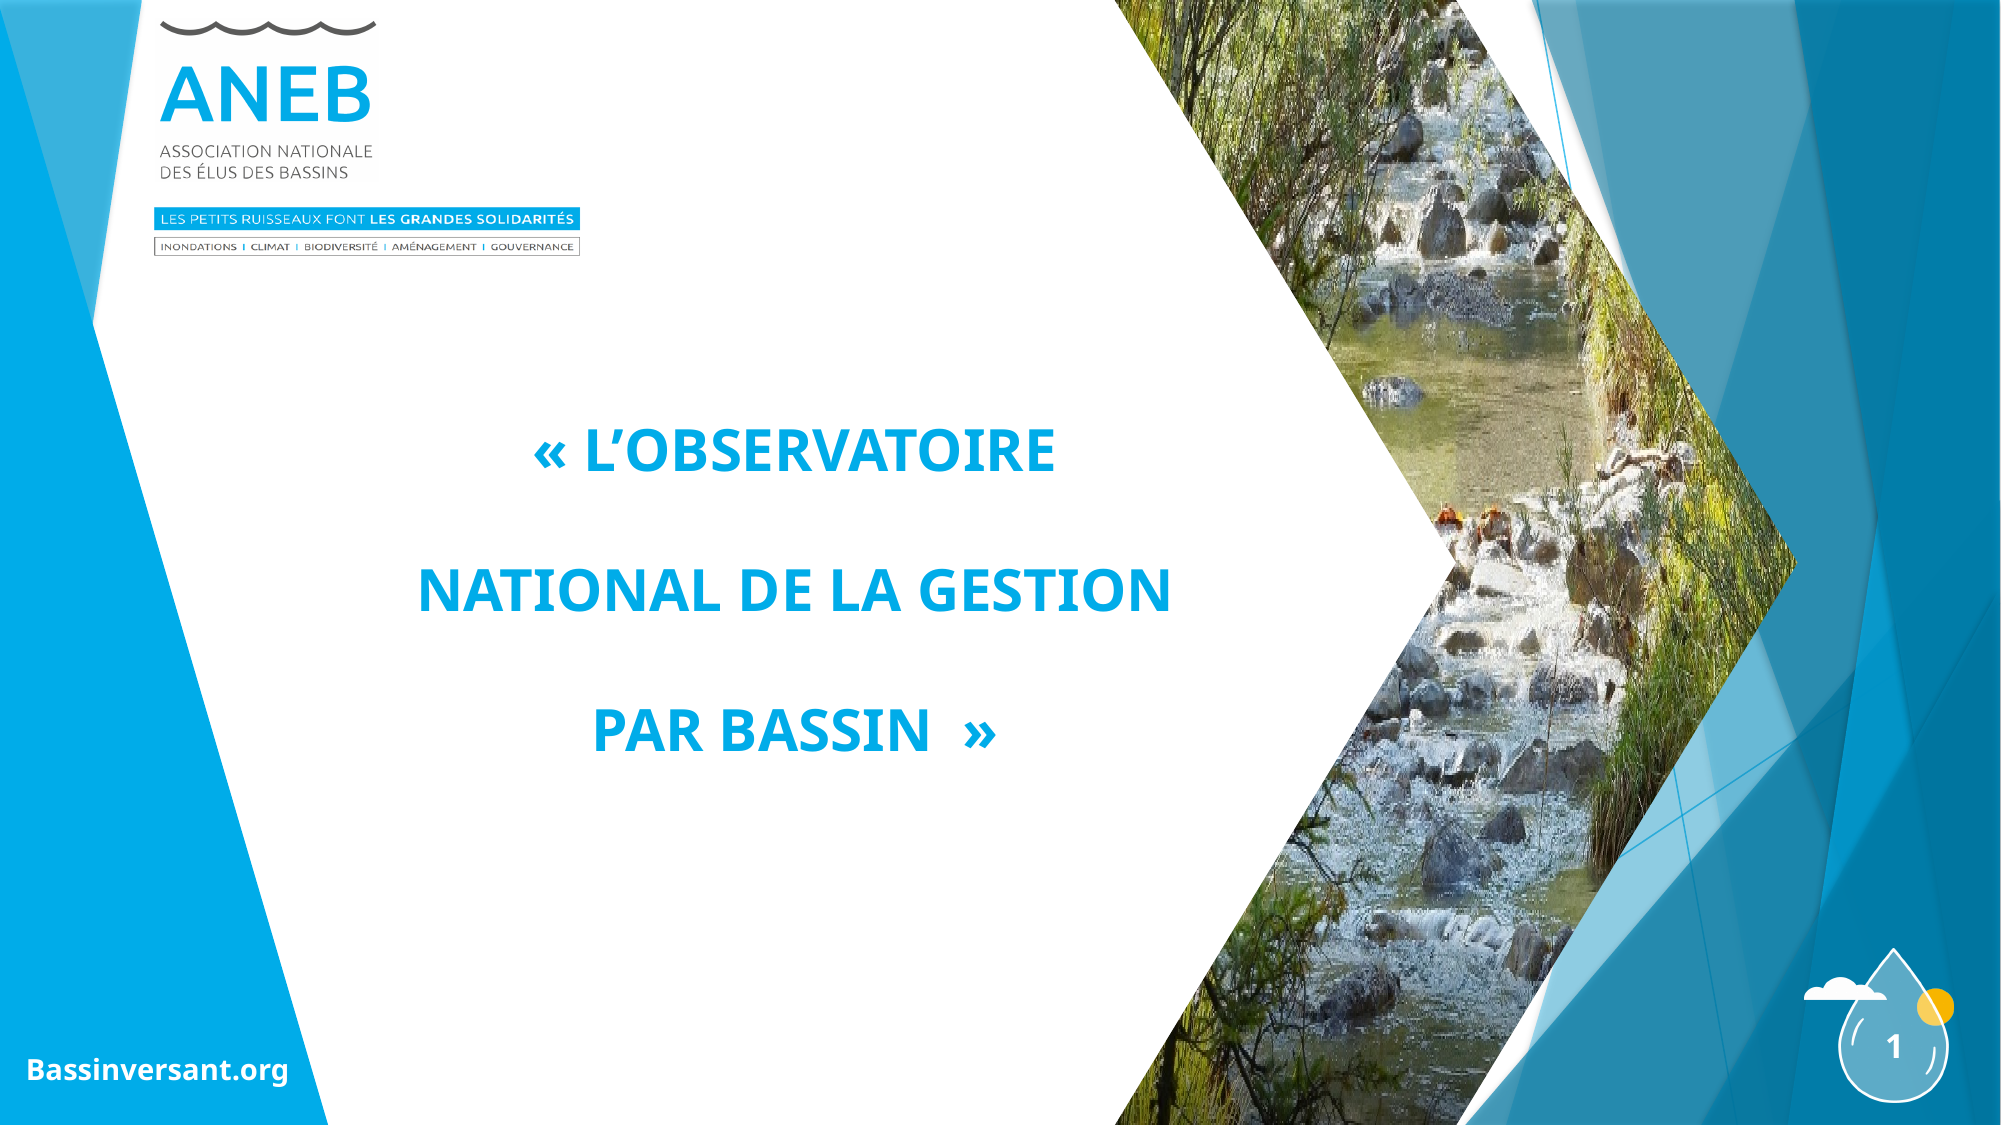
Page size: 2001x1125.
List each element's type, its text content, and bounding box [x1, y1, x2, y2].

picture [155, 18, 379, 182]
slide_number 1 [1807, 1018, 1920, 1079]
picture [148, 192, 585, 265]
picture [1805, 949, 1953, 1102]
text_box « L’OBSERVATOIRE NATIONAL DE LA GESTION PAR BASSIN » [379, 336, 1211, 771]
picture [1114, 0, 1798, 1125]
